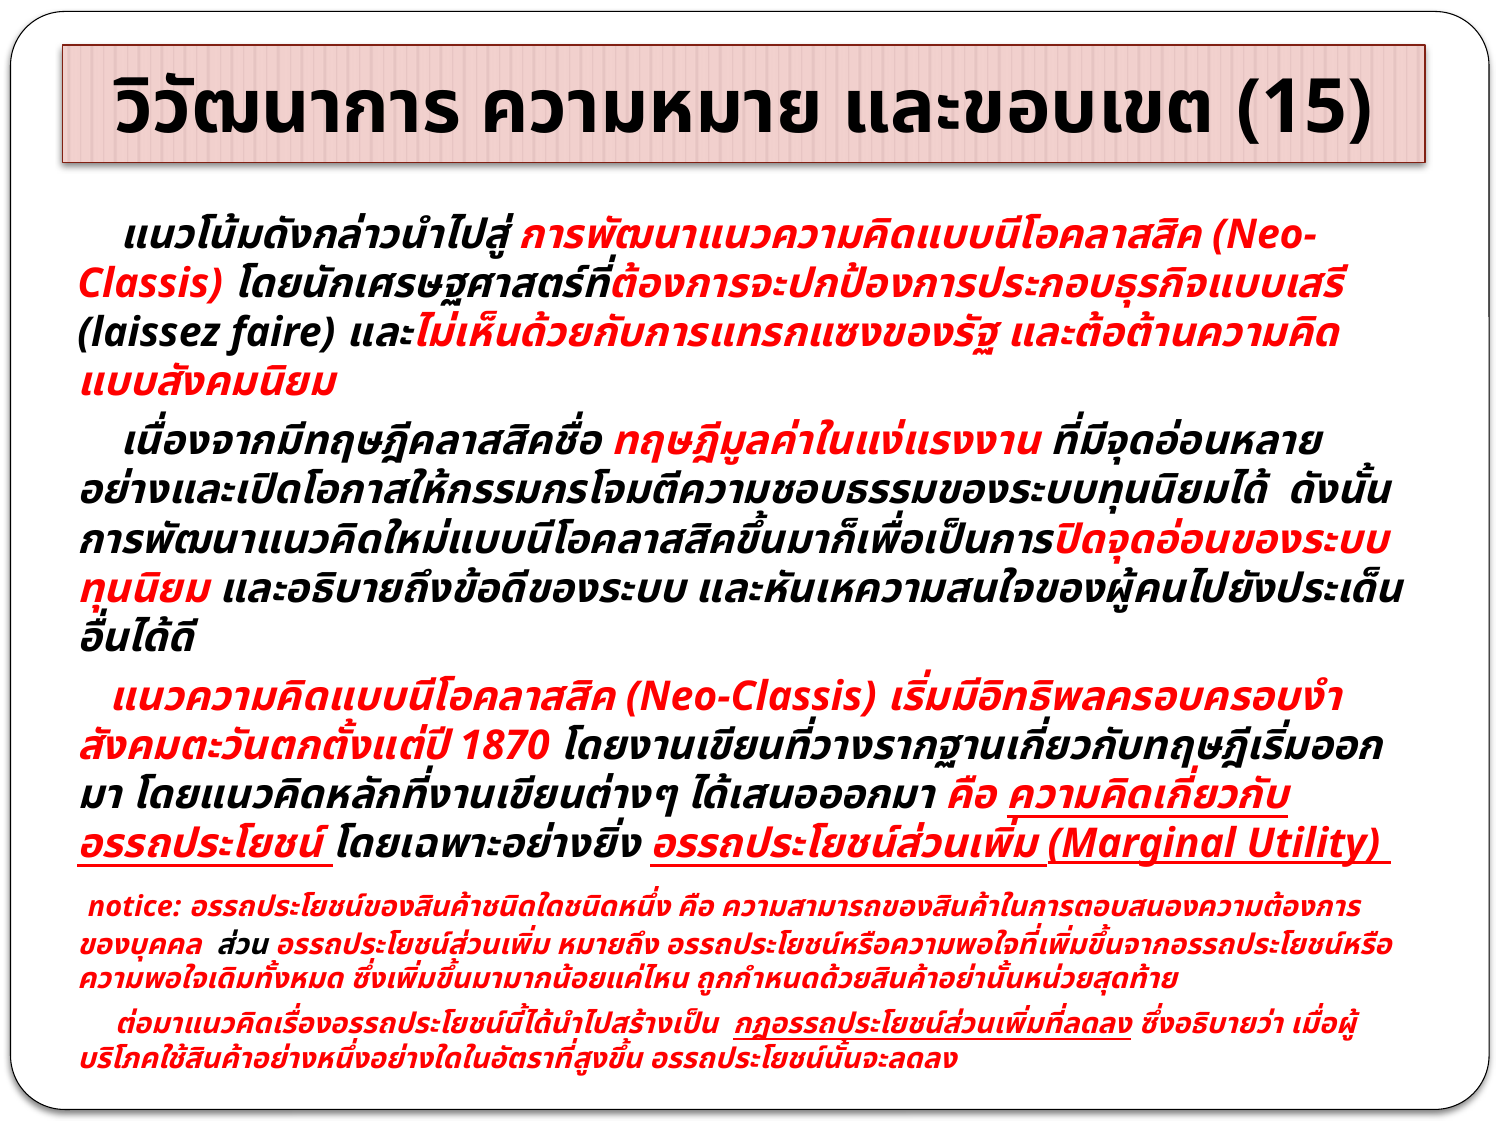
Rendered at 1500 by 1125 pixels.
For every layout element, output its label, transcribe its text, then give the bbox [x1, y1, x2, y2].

list แนวโน้มดังกล่าวนำไปสู่ การพัฒนาแนวความคิดแบบนีโอคลาสสิค (Neo-Classis) โดยนักเศรษฐศาสตร์ที่ต้องการจะปกป้องการประกอบธุรกิจแบบเสรี (laissez faire) และไม่เห็นด้วยกับการแทรกแซงของรัฐ และต้อต้านความคิดแบบสังคมนิยม เนื่องจากมีทฤษฎีคลาสสิคชื่อ ทฤษฎีมูลค่าในแง่แรงงาน ที่มีจุดอ่อนหลายอย่างและเปิดโอกาสให้กรรมกรโจมตีความชอบธรรมของระบบทุนนิยมได้ ดังนั้นการพัฒนาแนวคิดใหม่แบบนีโอคลาสสิคขึ้นมาก็เพื่อเป็นการปิดจุดอ่อนของระบบทุนนิยม และอธิบายถึงข้อดีของระบบ และหันเหความสนใจของผู้คนไปยังประเด็นอื่นได้ดี แนวความคิดแบบนีโอคลาสสิค (Neo-Classis) เริ่มมีอิทธิพลครอบครอบงำสังคมตะวันตกตั้งแต่ปี 1870 โดยงานเขียนที่วางรากฐานเกี่ยวกับทฤษฎีเริ่มออกมา โดยแนวคิดหลักที่งานเขียนต่างๆ ได้เสนอออกมา คือ ความคิดเกี่ยวกับอรรถประโยชน์ โดยเฉพาะอย่างยิ่ง อรรถประโยชน์ส่วนเพิ่ม (Marginal Utility) notice: อรรถประโยชน์ของสินค้าชนิดใดชนิดหนึ่ง คือ ความสามารถของสินค้าในการตอบสนองความต้องการของบุคคล ส่วน อรรถประโยชน์ส่วนเพิ่ม หมายถึง อรรถประโยชน์หรือความพอใจที่เพิ่มขึ้นจากอรรถประโยชน์หรือความพอใจเดิมทั้งหมด ซึ่งเพิ่มขึ้นมามากน้อยแค่ไหน ถูกกำหนดด้วยสินค้าอย่านั้นหน่วยสุดท้าย ต่อมาแนวคิดเรื่องอรรถประโยชน์นี้ได้นำไปสร้างเป็น กฎอรรถประโยชน์ส่วนเพิ่มที่ลดลง ซึ่งอธิบายว่า เมื่อผู้บริโภคใช้สินค้าอย่างหนึ่งอย่างใดในอัตราที่สูงขึ้น อรรถประโยชน์นั้นจะลดลง [62, 200, 1425, 1125]
title วิวัฒนาการ ความหมาย และขอบเขต (15) [62, 44, 1426, 163]
